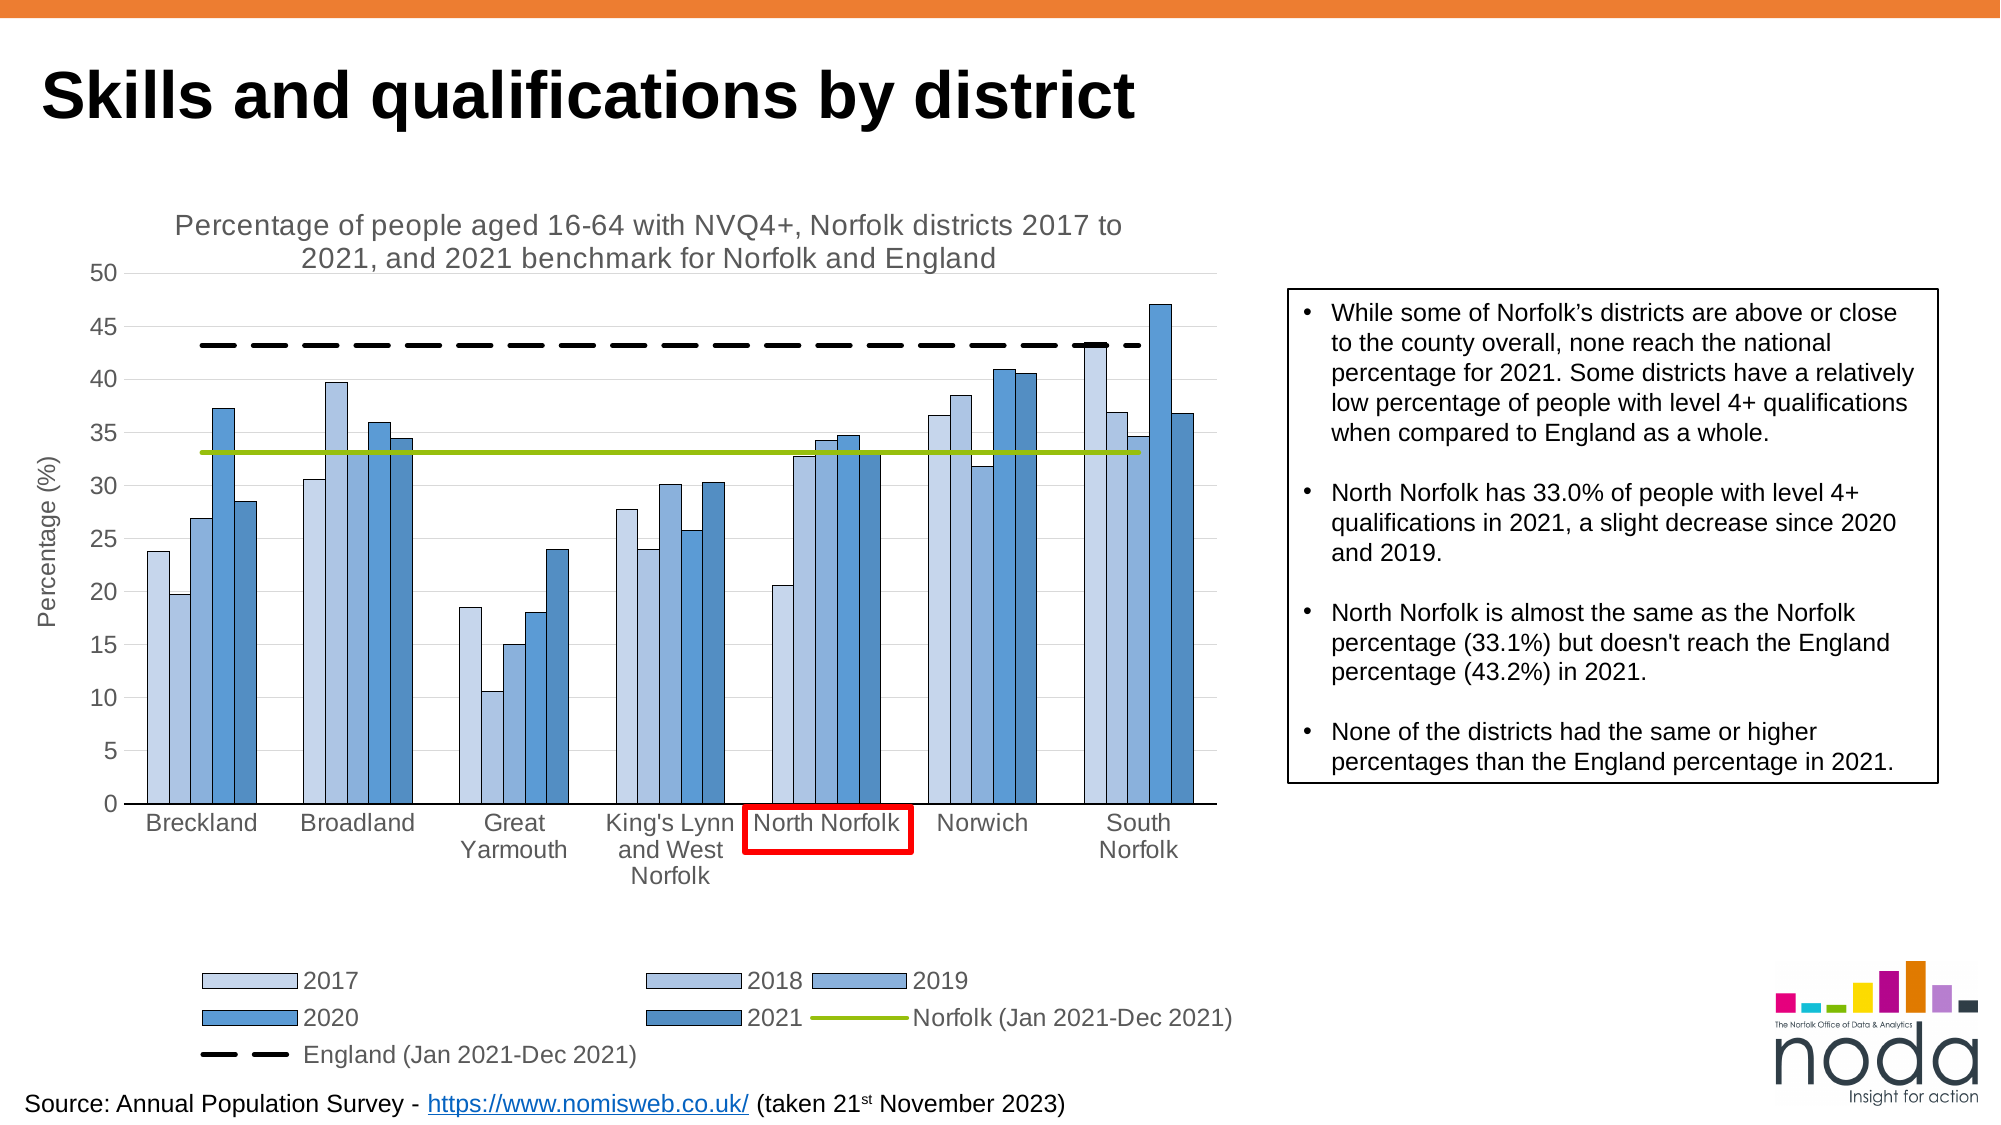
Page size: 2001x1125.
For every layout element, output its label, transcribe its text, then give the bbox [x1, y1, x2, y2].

chart [11, 174, 1288, 1083]
text_box While some of Norfolk’s districts are above or close to the county overall, none reach the national percentage for 2021. Some districts have a relatively low percentage of people with level 4+ qualifications when compared to England as a whole. North Norfolk has 33.0% of people with level 4+ qualifications in 2021, a slight decrease since 2020 and 2019.​ North Norfolk is almost the same as the Norfolk percentage (33.1%) but doesn't reach the England percentage (43.2%) in 2021. ​ None of the districts had the same or higher percentages than the England percentage in 2021. [1288, 289, 1938, 784]
text_box Source: Annual Population Survey - https://www.nomisweb.co.uk/ (taken 21st November 2023) [9, 1080, 1328, 1125]
picture [1775, 961, 1978, 1106]
title Skills and qualifications by district [26, 44, 1669, 144]
